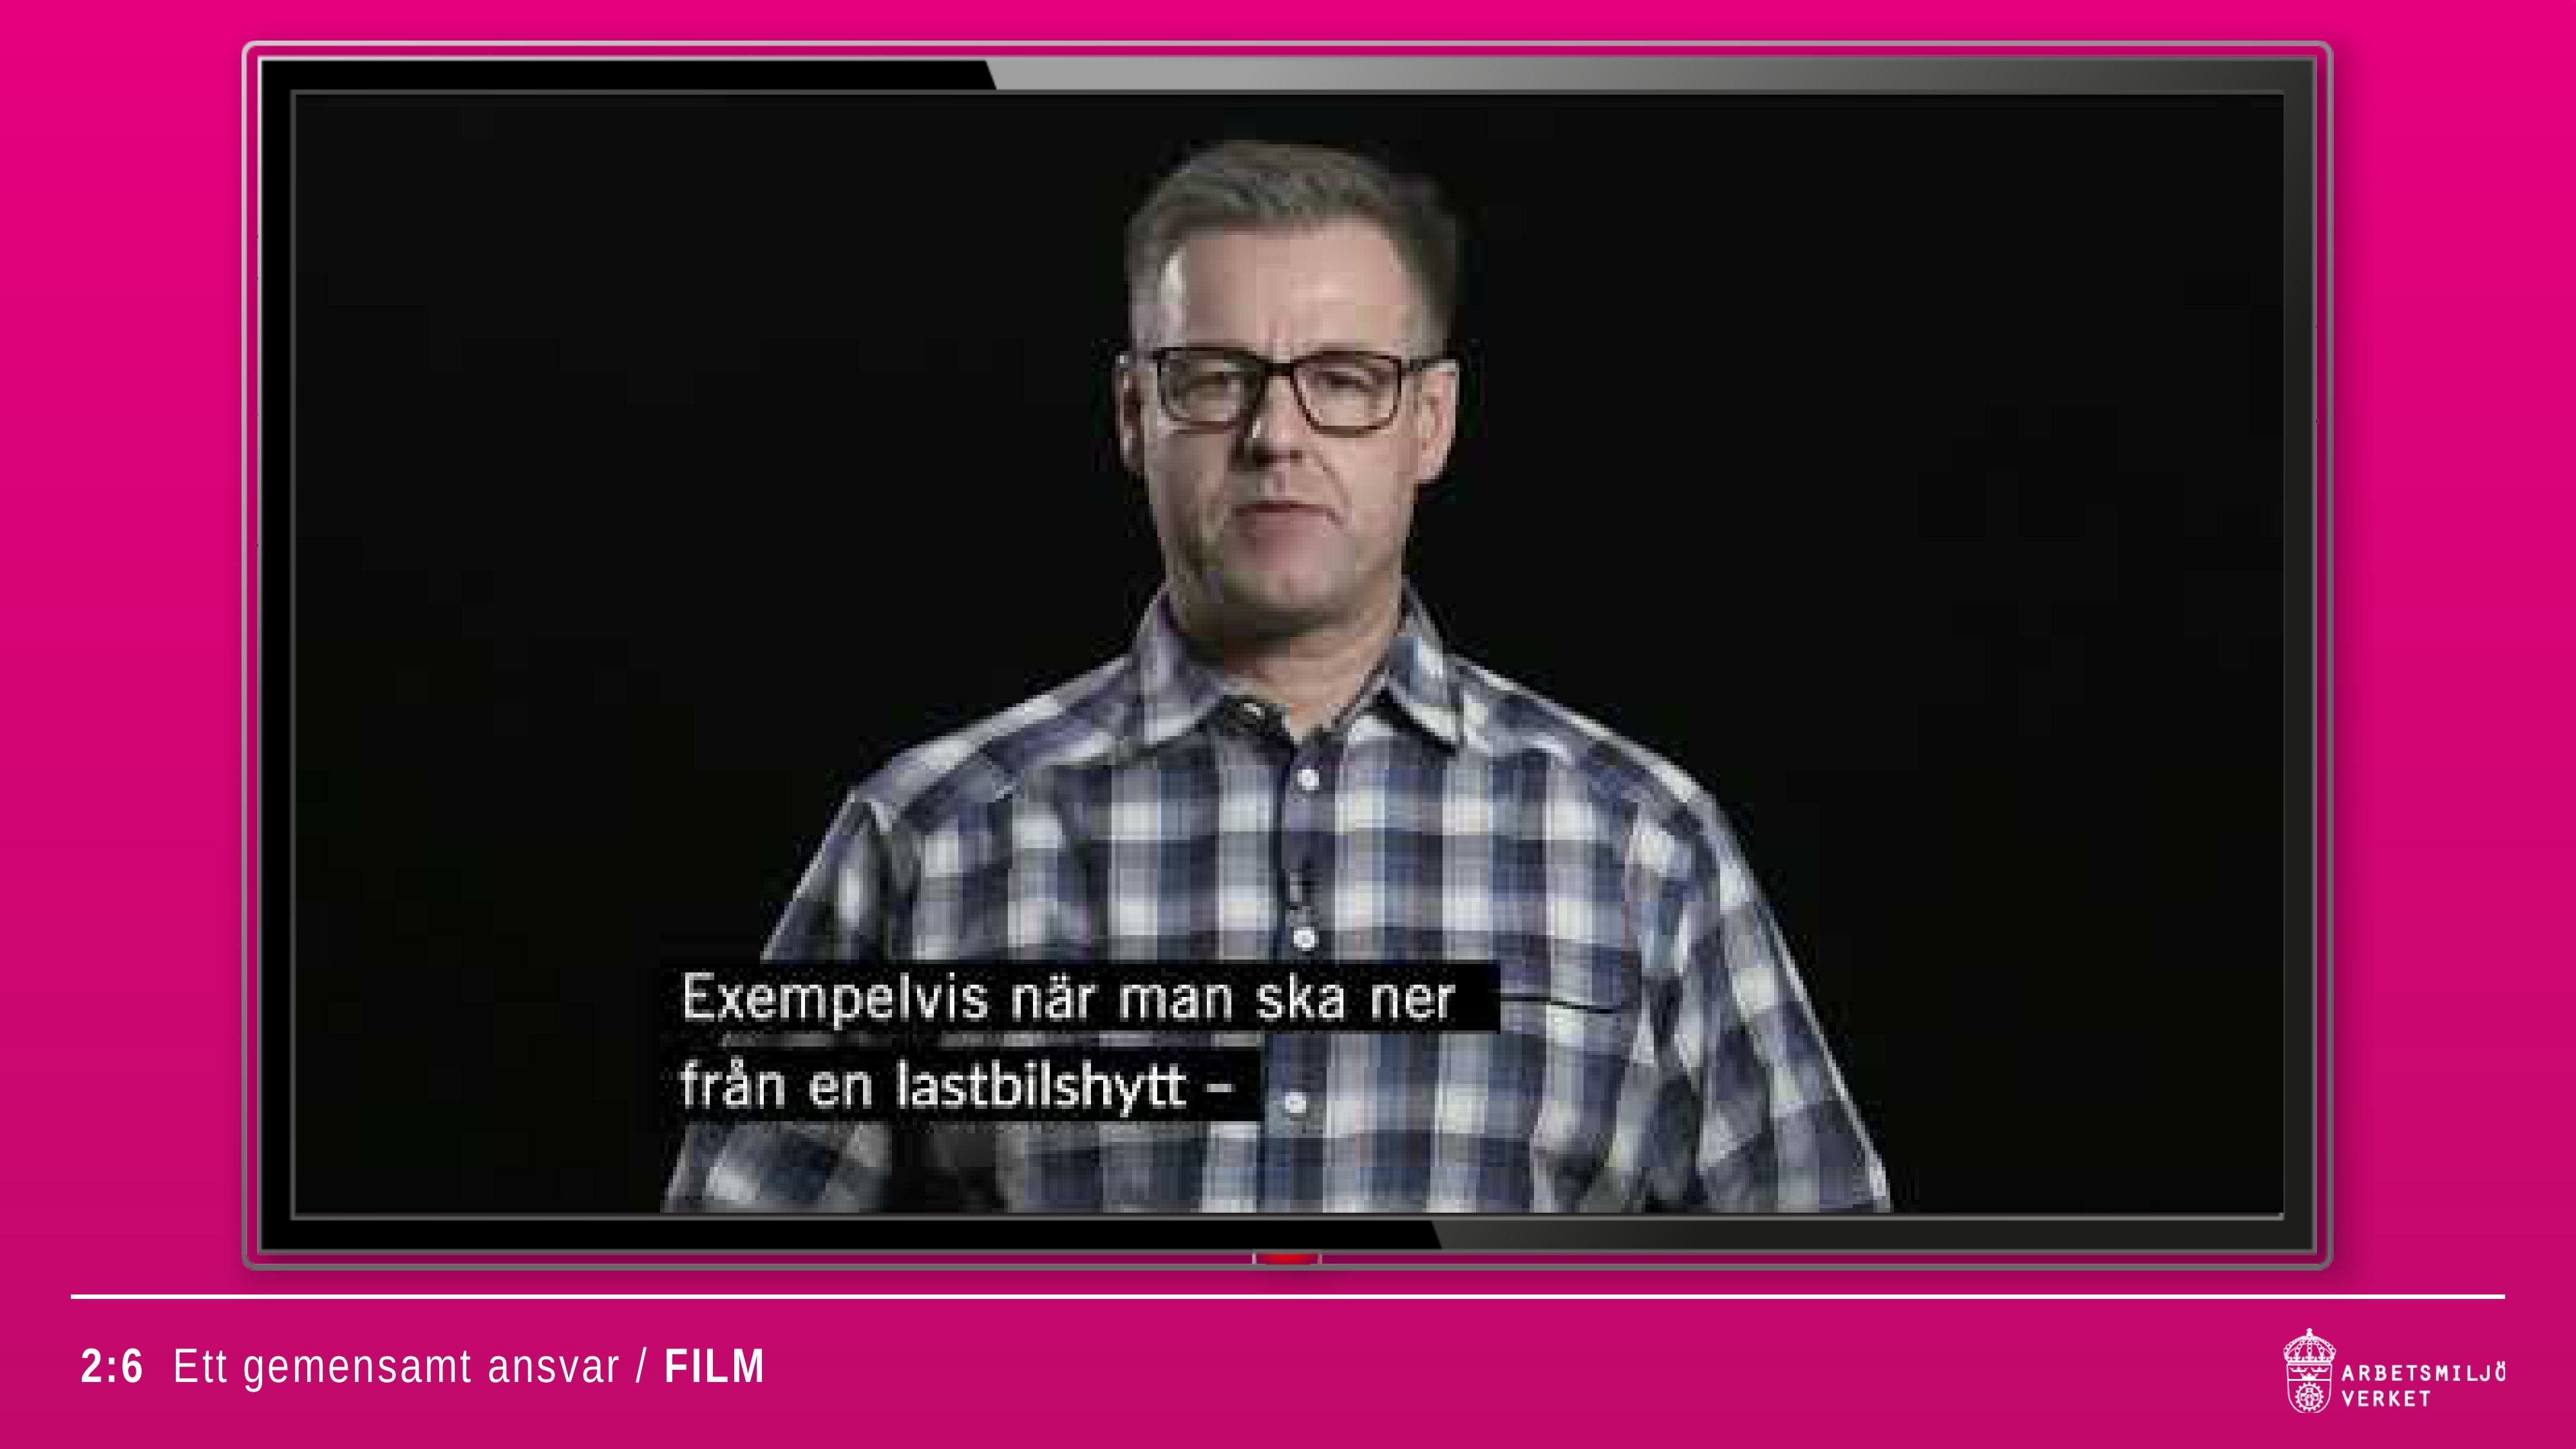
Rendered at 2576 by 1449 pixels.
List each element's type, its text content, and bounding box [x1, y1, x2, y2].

footer 2:6 Ett gemensamt ansvar / FILM [70, 1324, 940, 1402]
picture [242, 41, 2334, 1271]
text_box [296, 95, 2284, 1213]
